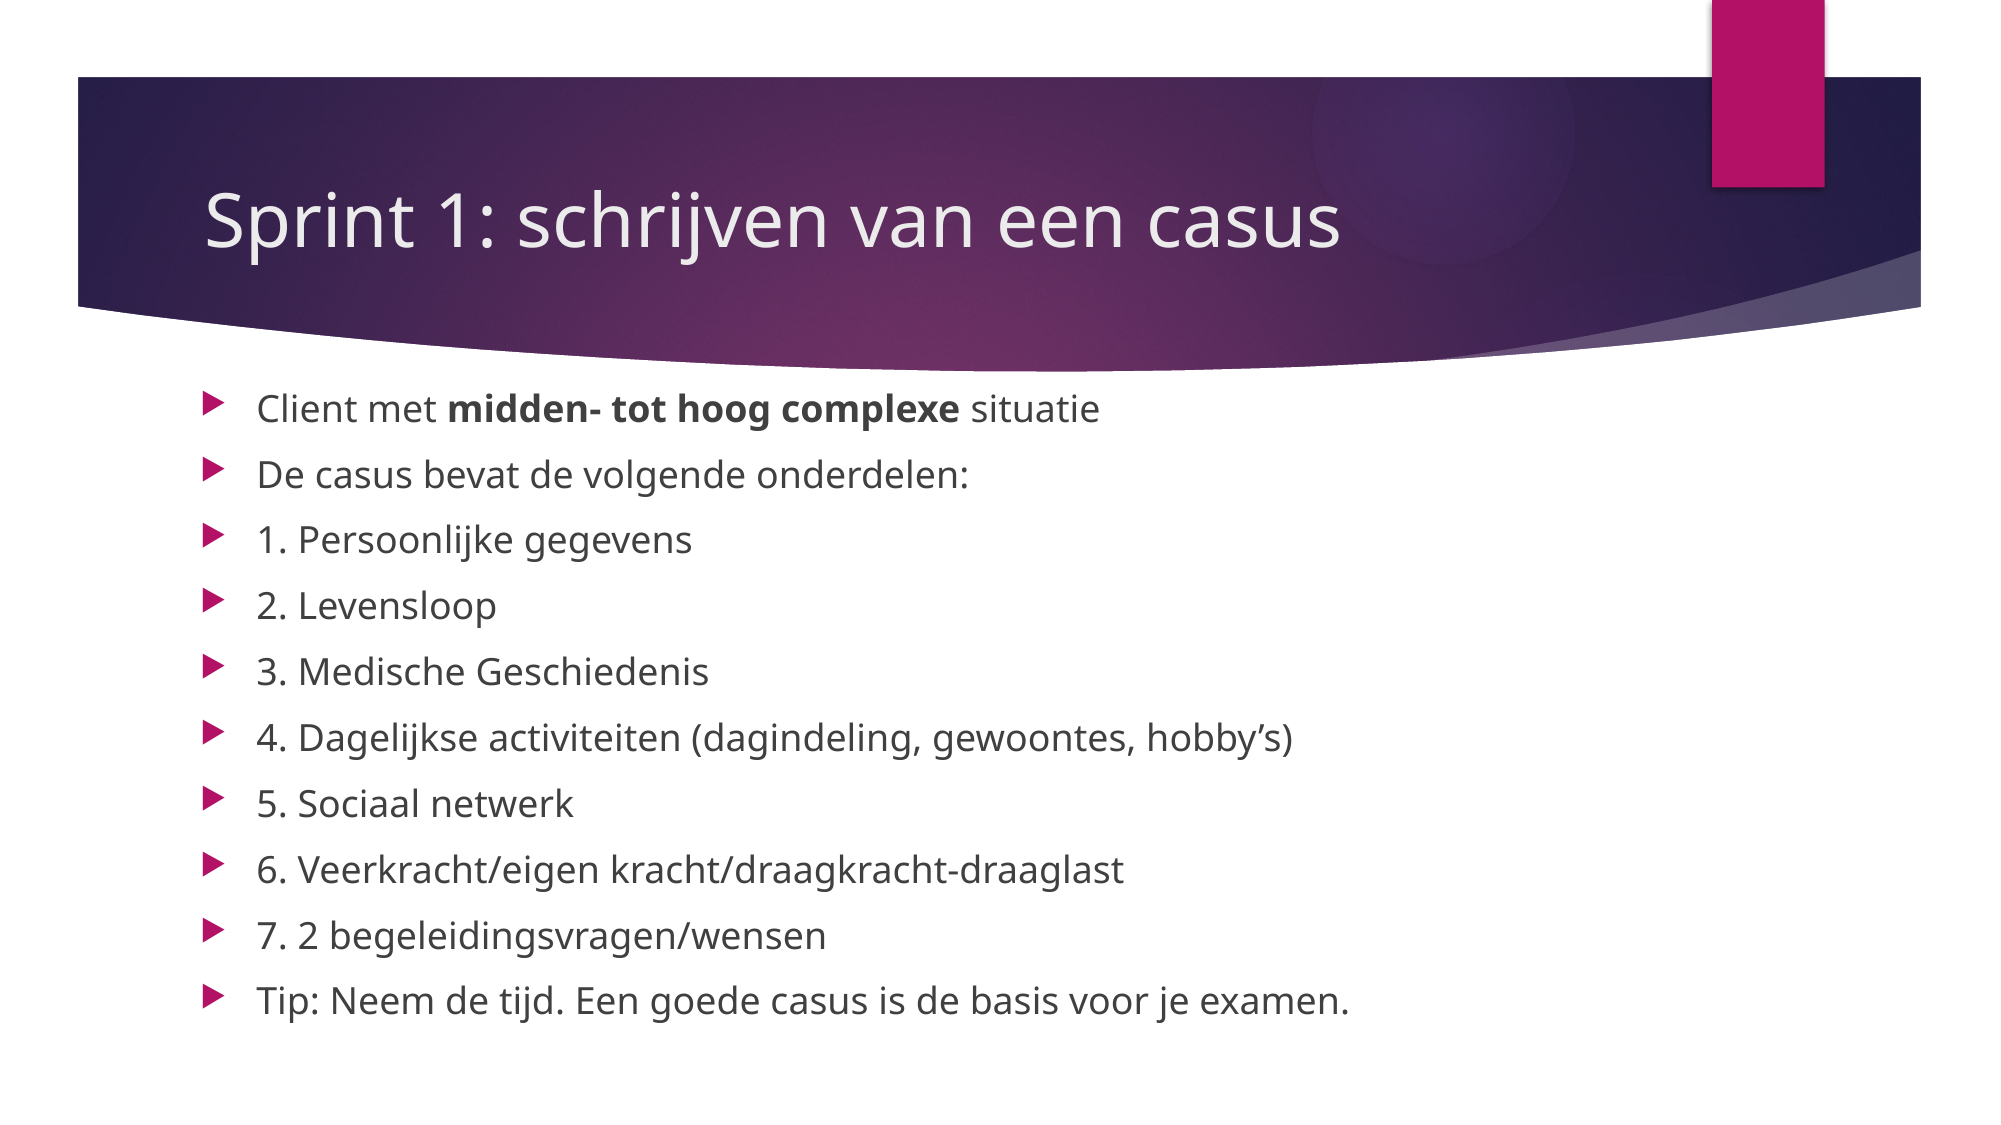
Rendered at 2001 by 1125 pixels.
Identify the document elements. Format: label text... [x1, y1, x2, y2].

title Sprint 1: schrijven van een casus [189, 159, 1627, 276]
list Client met midden- tot hoog complexe situatie De casus bevat de volgende onderdelen: 1. Persoonlijke gegevens 2. Levensloop 3. Medische Geschiedenis 4. Dagelijkse activiteiten (dagindeling, gewoontes, hobby’s) 5. Sociaal netwerk 6. Veerkracht/eigen kracht/draagkracht-draaglast 7. 2 begeleidingsvragen/wensen Tip: Neem de tijd. Een goede casus is de basis voor je examen. [185, 377, 1763, 1035]
